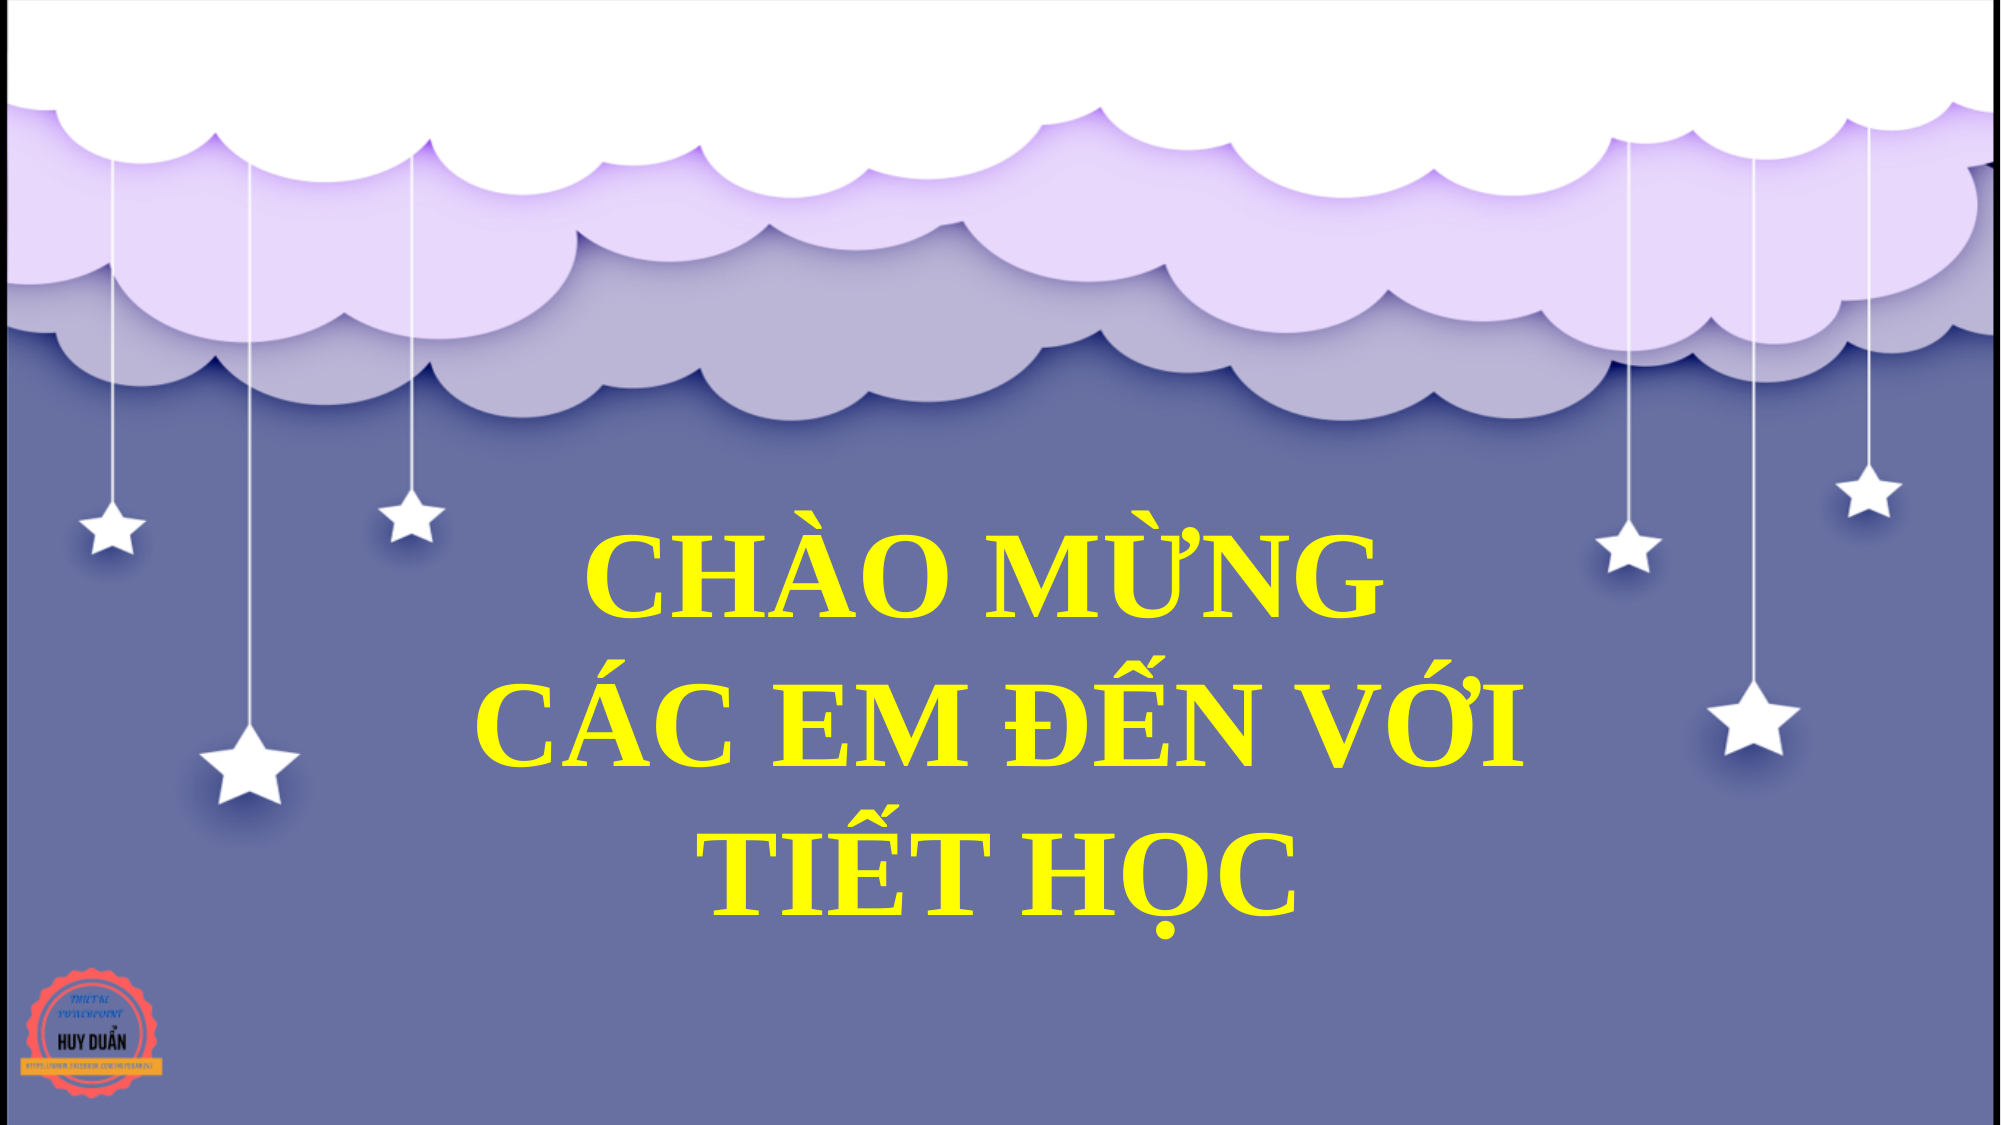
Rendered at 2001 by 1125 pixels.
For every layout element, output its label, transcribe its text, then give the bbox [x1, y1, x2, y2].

picture [0, 0, 2001, 1125]
text_box CHÀO MỪNG CÁC EM ĐẾN VỚI TIẾT HỌC [425, 487, 1575, 946]
